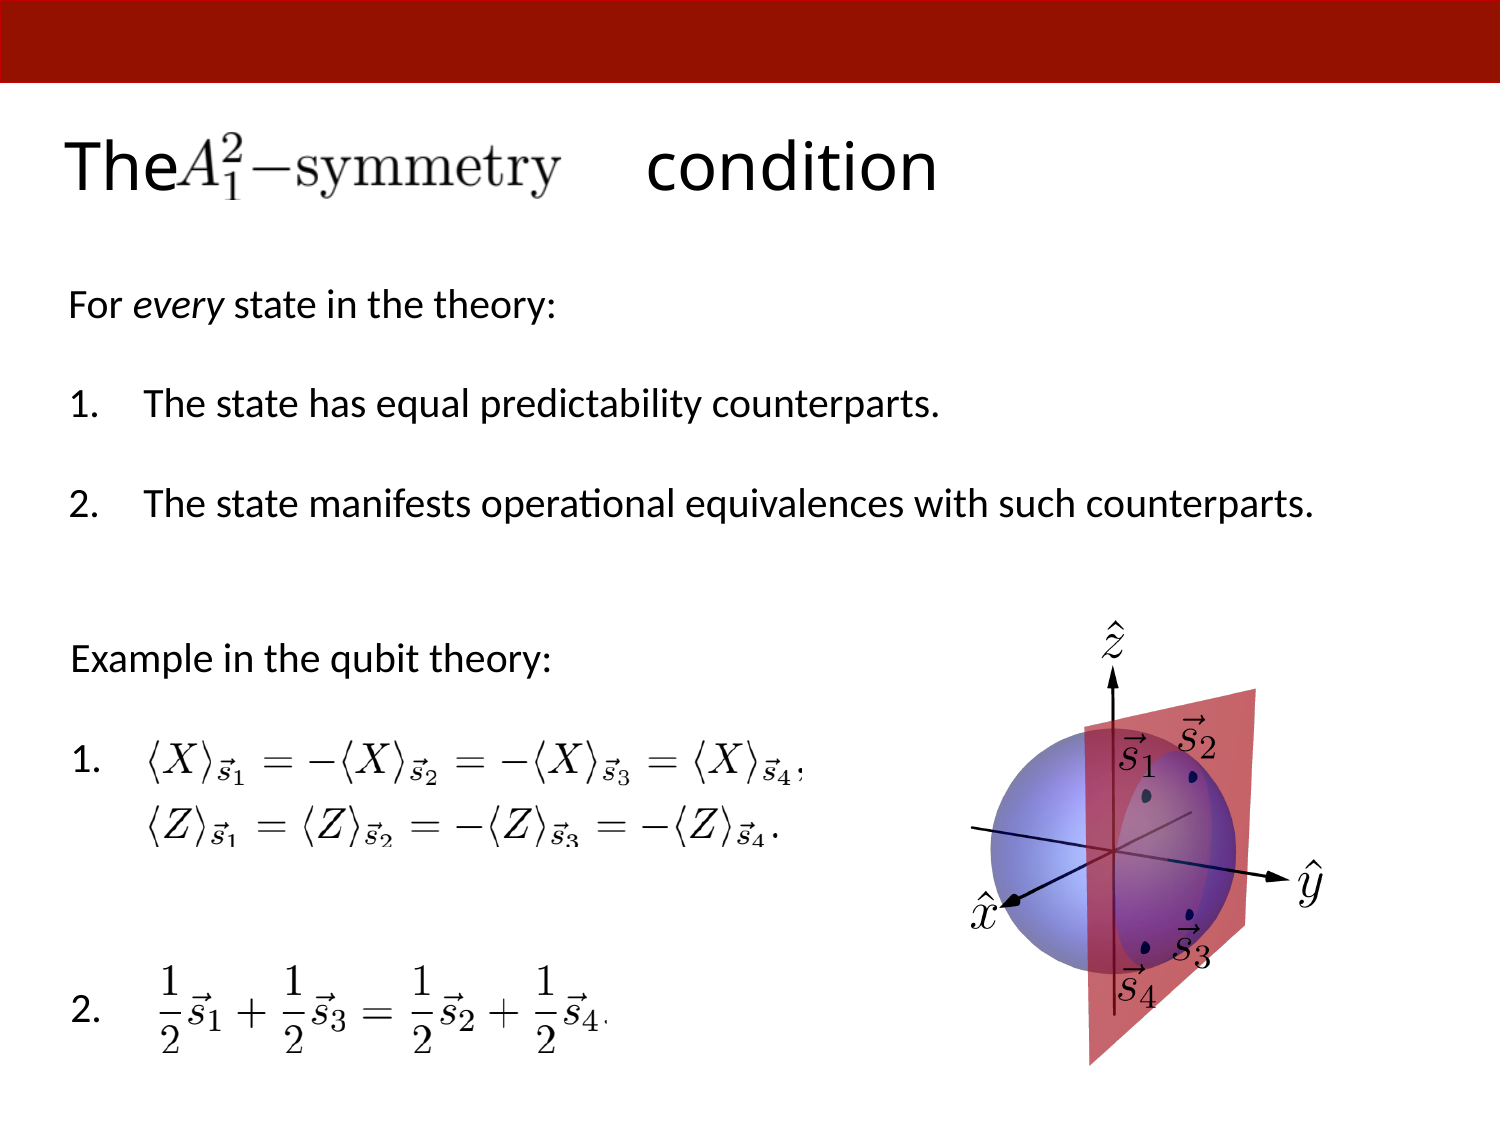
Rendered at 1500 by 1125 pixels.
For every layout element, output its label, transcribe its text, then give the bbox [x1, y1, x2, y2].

text_box For every state in the theory: [53, 269, 1432, 335]
text_box The condition [49, 127, 1500, 213]
text_box [0, 0, 1500, 83]
text_box Example in the qubit theory: [55, 623, 569, 1039]
picture [175, 131, 562, 200]
picture [159, 964, 607, 1053]
picture [148, 740, 802, 847]
text_box The state has equal predictability counterparts. The state manifests operational equivalences with such counterparts. [53, 368, 1432, 533]
picture [946, 620, 1330, 1066]
